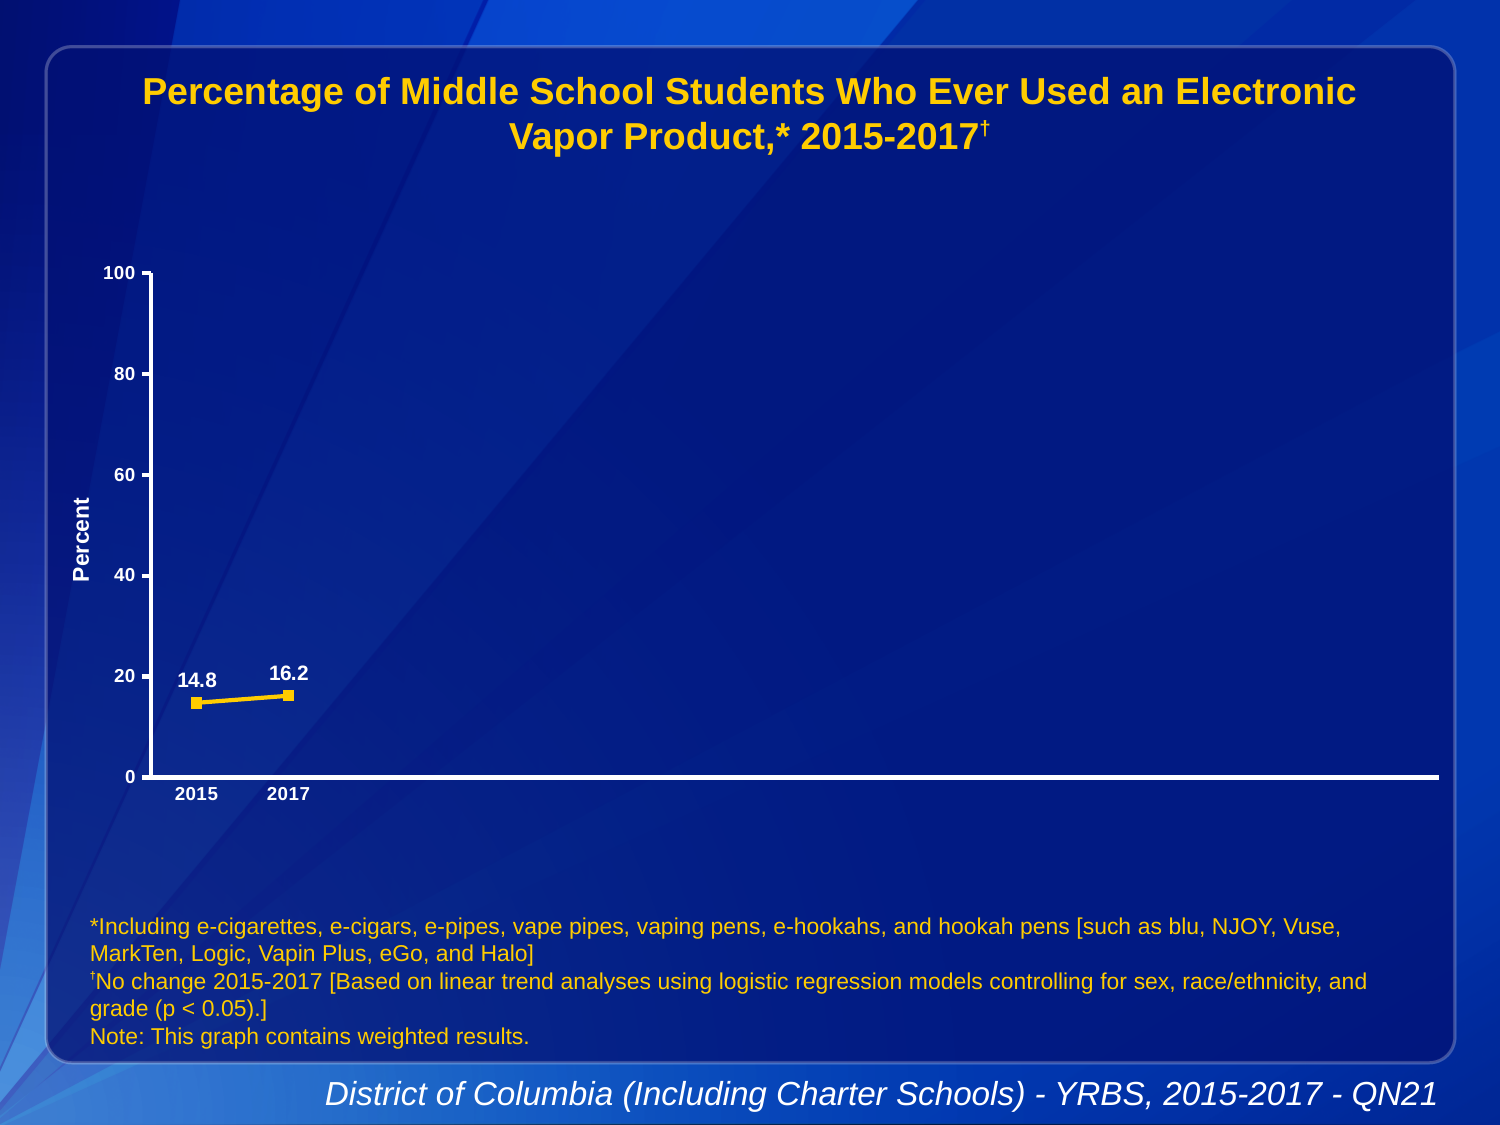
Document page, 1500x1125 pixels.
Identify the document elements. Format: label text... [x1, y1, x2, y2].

picture [0, 0, 1500, 1125]
text_box Percentage of Middle School Students Who Ever Used an Electronic Vapor Product,* 2015-2017† [74, 59, 1425, 165]
chart [36, 249, 1463, 851]
text_box *Including e-cigarettes, e-cigars, e-pipes, vape pipes, vaping pens, e-hookahs, and hookah pens [such as blu, NJOY, Vuse, MarkTen, Logic, Vapin Plus, eGo, and Halo] †No change 2015-2017 [Based on linear trend analyses using logistic regression models controlling for sex, race/ethnicity, and grade (p < 0.05).] Note: This graph contains weighted results. [74, 903, 1425, 1056]
text_box District of Columbia (Including Charter Schools) - YRBS, 2015-2017 - QN21 [37, 1065, 1455, 1120]
